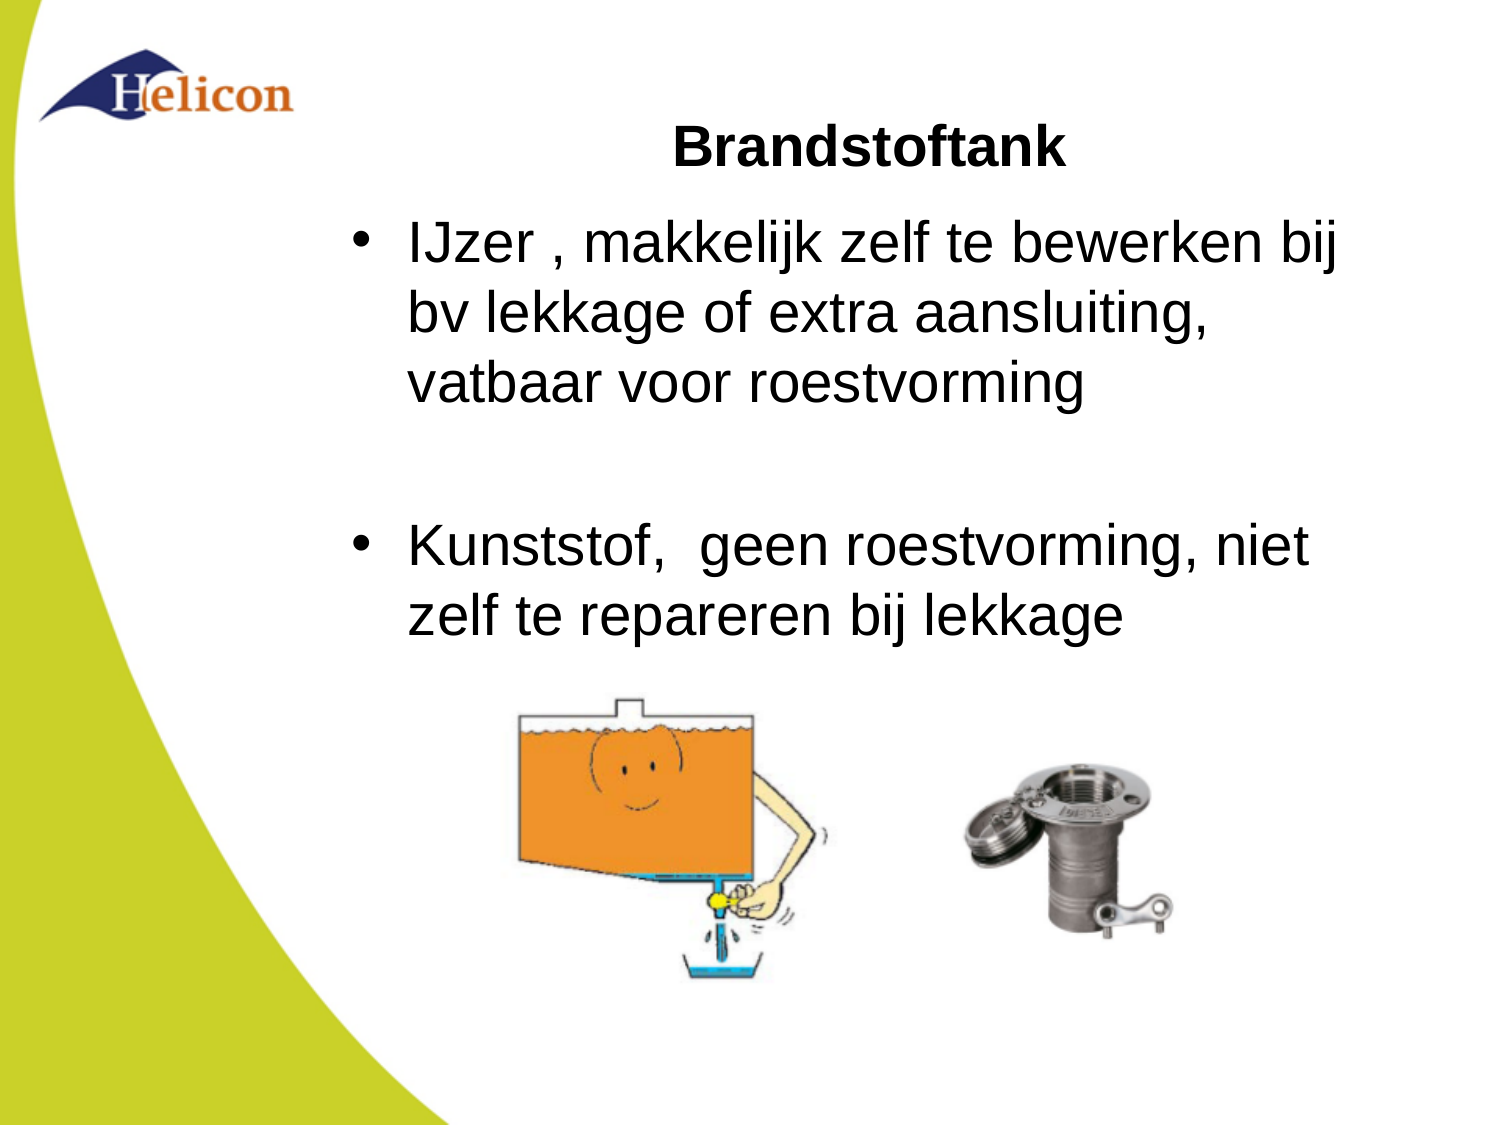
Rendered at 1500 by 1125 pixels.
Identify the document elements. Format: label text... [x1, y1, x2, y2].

list IJzer , makkelijk zelf te bewerken bij bv lekkage of extra aansluiting, vatbaar voor roestvorming Kunststof, geen roestvorming, niet zelf te repareren bij lekkage [336, 196, 1425, 1005]
picture [0, 0, 1500, 1125]
title Brandstoftank [324, 54, 1415, 161]
